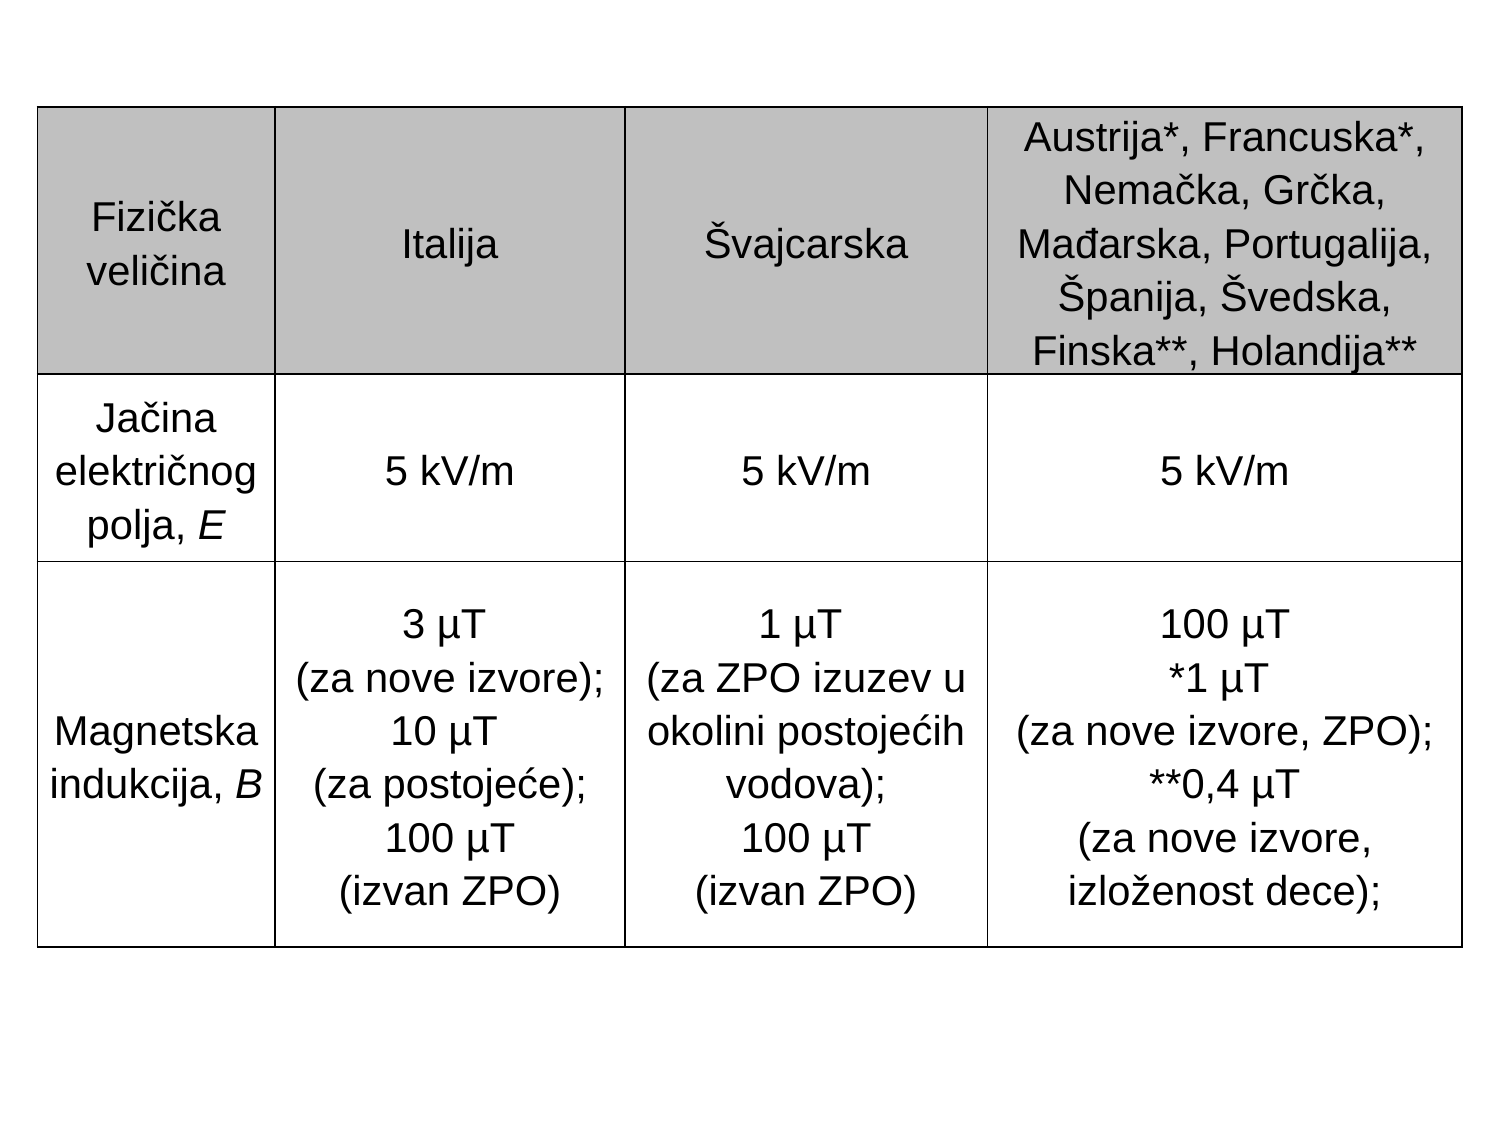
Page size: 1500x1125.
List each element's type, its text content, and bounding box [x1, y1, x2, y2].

table_cell 1 µТ (za ZPO izuzev u okolini postojećih vodova); 100 µТ (izvan ZPO) [626, 562, 987, 946]
table_header Švajcarska [626, 108, 987, 373]
table_cell Magnetska indukcija, B [38, 562, 274, 946]
table_cell 3 µТ (za nove izvore); 10 µТ (za postojeće); 100 µТ (izvan ZPO) [276, 562, 624, 946]
table_header Fizička veličina [38, 108, 274, 373]
table_header Italija [276, 108, 624, 373]
table_header Austrija*, Francuska*, Nemačka, Grčka, Mađarska, Portugalija, Španija, Švedska, Finska**, Holandija** [988, 108, 1461, 373]
table_cell 100 µТ *1 µТ (za nove izvore, ZPO); **0,4 µТ (za nove izvore, izloženost dece); [988, 562, 1461, 946]
table_cell Jačina električnog polja, Е [38, 375, 274, 561]
table_cell 5 kV/m [626, 375, 987, 561]
table_cell 5 kV/m [988, 375, 1461, 561]
table_cell 5 kV/m [276, 375, 624, 561]
